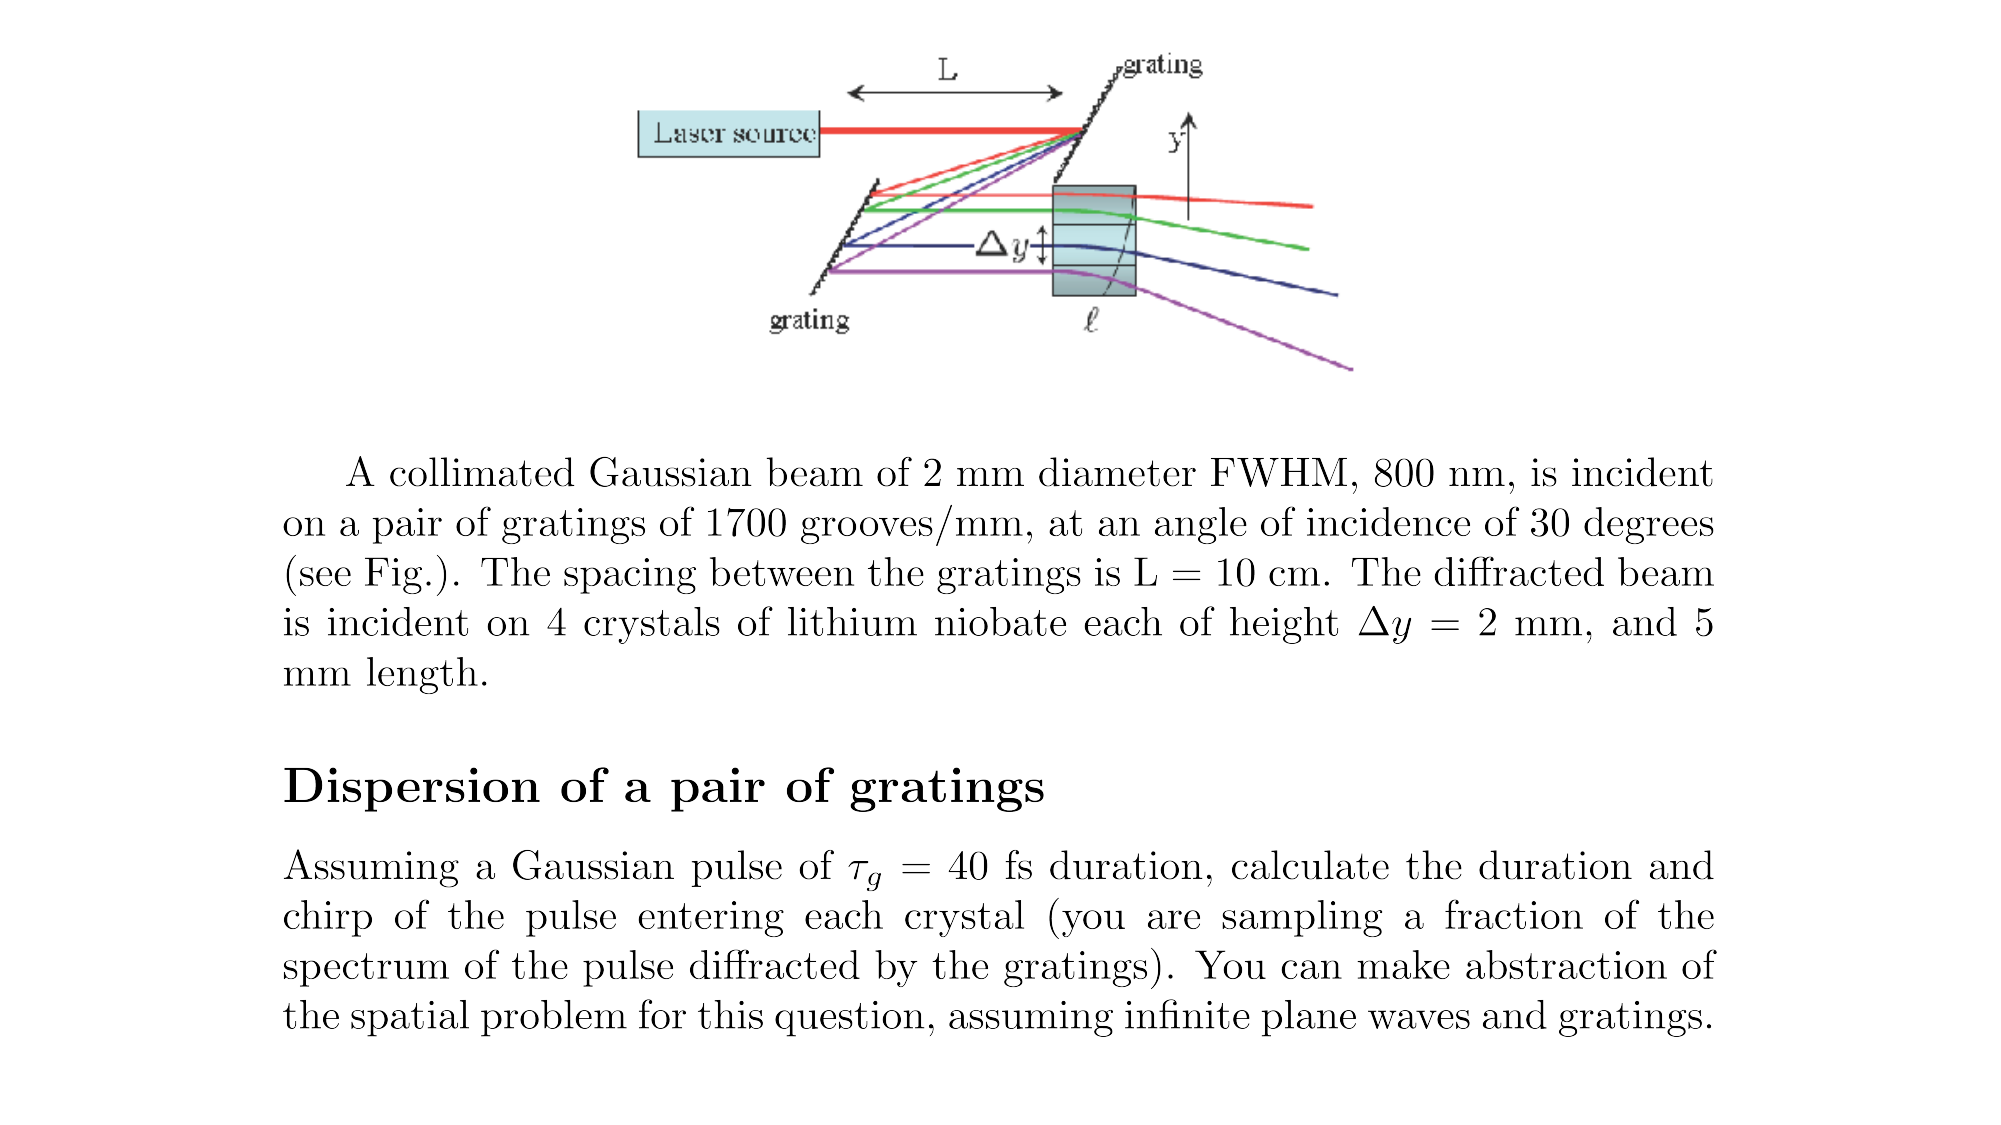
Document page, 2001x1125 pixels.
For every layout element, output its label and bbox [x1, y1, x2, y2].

picture [283, 456, 1717, 1037]
text_box [621, 21, 1379, 407]
